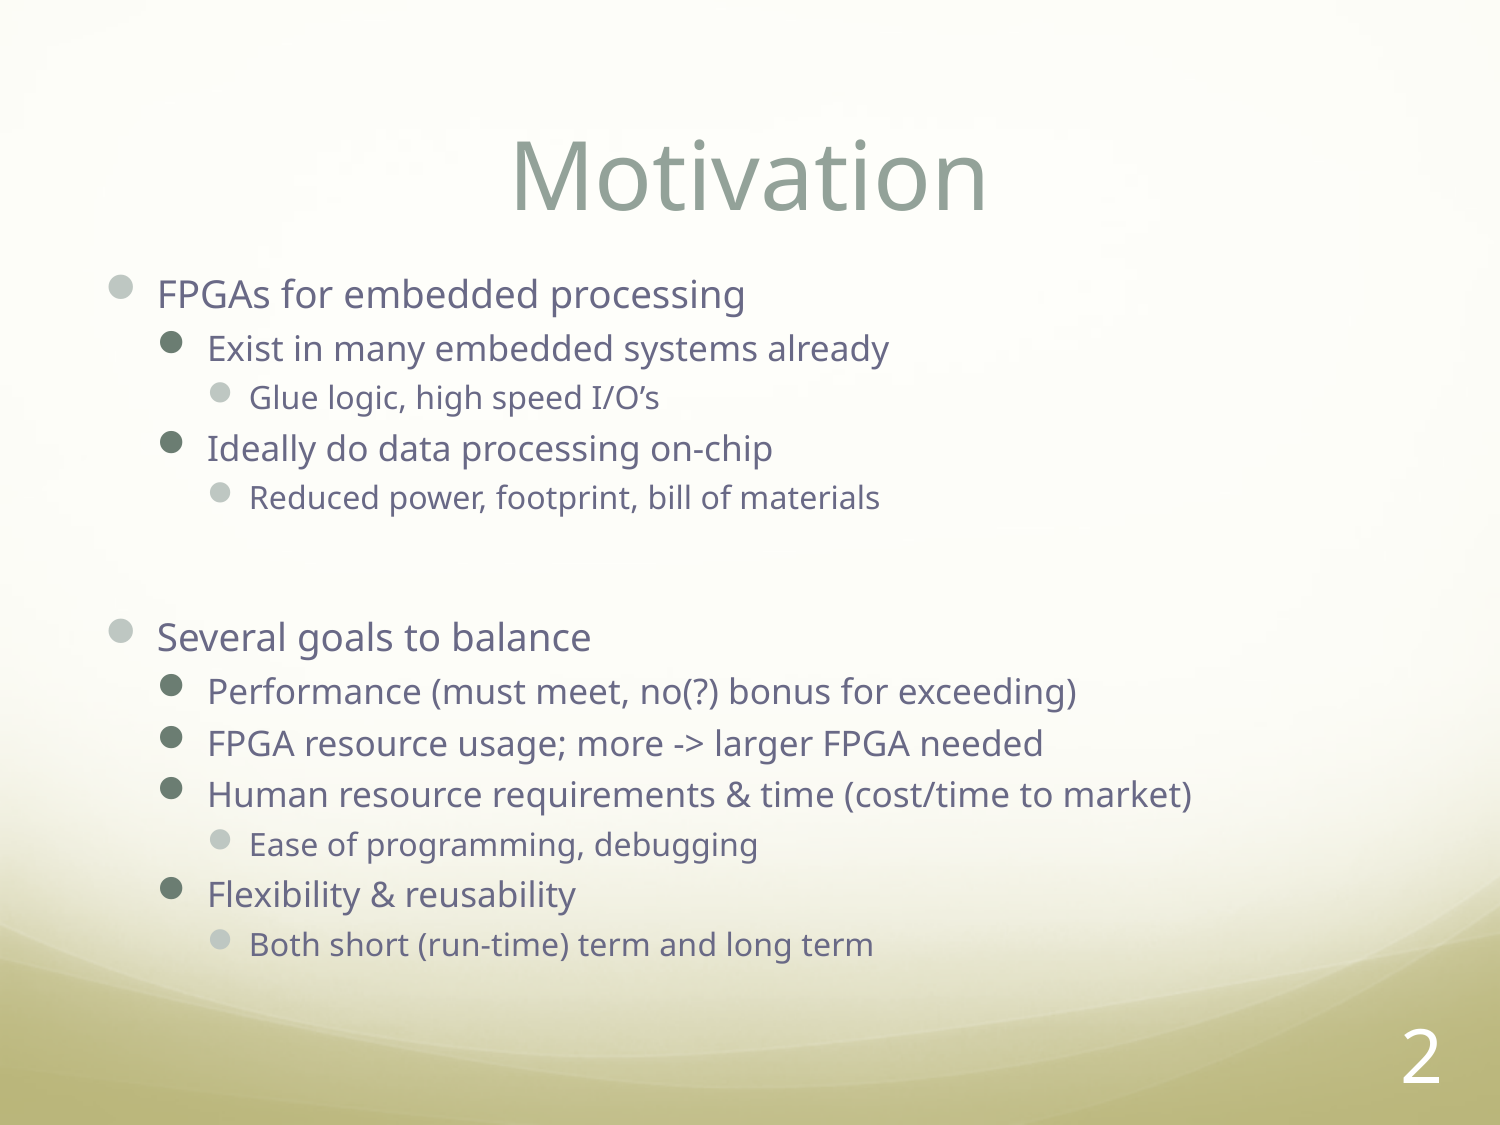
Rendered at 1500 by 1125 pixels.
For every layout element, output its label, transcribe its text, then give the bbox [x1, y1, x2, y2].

title Motivation [90, 17, 1410, 237]
slide_number 2 [1295, 1029, 1459, 1090]
list FPGAs for embedded processing Exist in many embedded systems already Glue logic, high speed I/O’s Ideally do data processing on-chip Reduced power, footprint, bill of materials Several goals to balance Performance (must meet, no(?) bonus for exceeding) FPGA resource usage; more -> larger FPGA needed Human resource requirements & time (cost/time to market) Ease of programming, debugging Flexibility & reusability Both short (run-time) term and long term [90, 262, 1410, 975]
